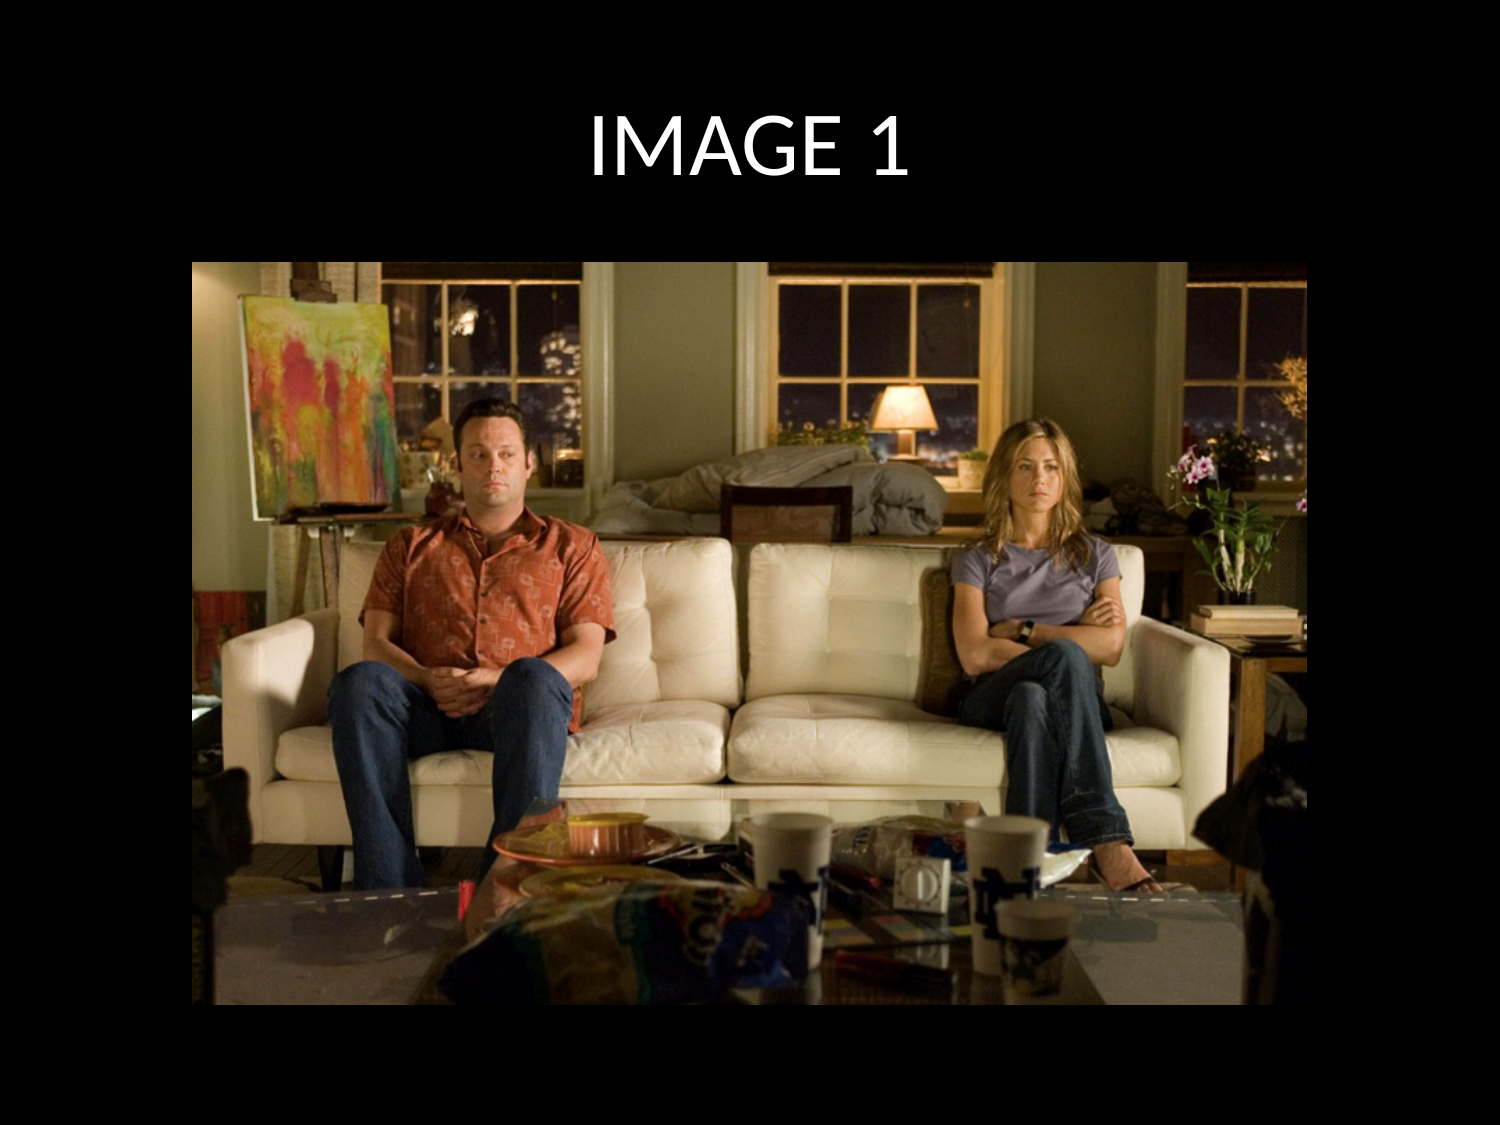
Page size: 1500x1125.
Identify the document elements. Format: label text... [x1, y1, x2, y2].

title IMAGE 1 [75, 45, 1425, 233]
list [192, 262, 1308, 1006]
